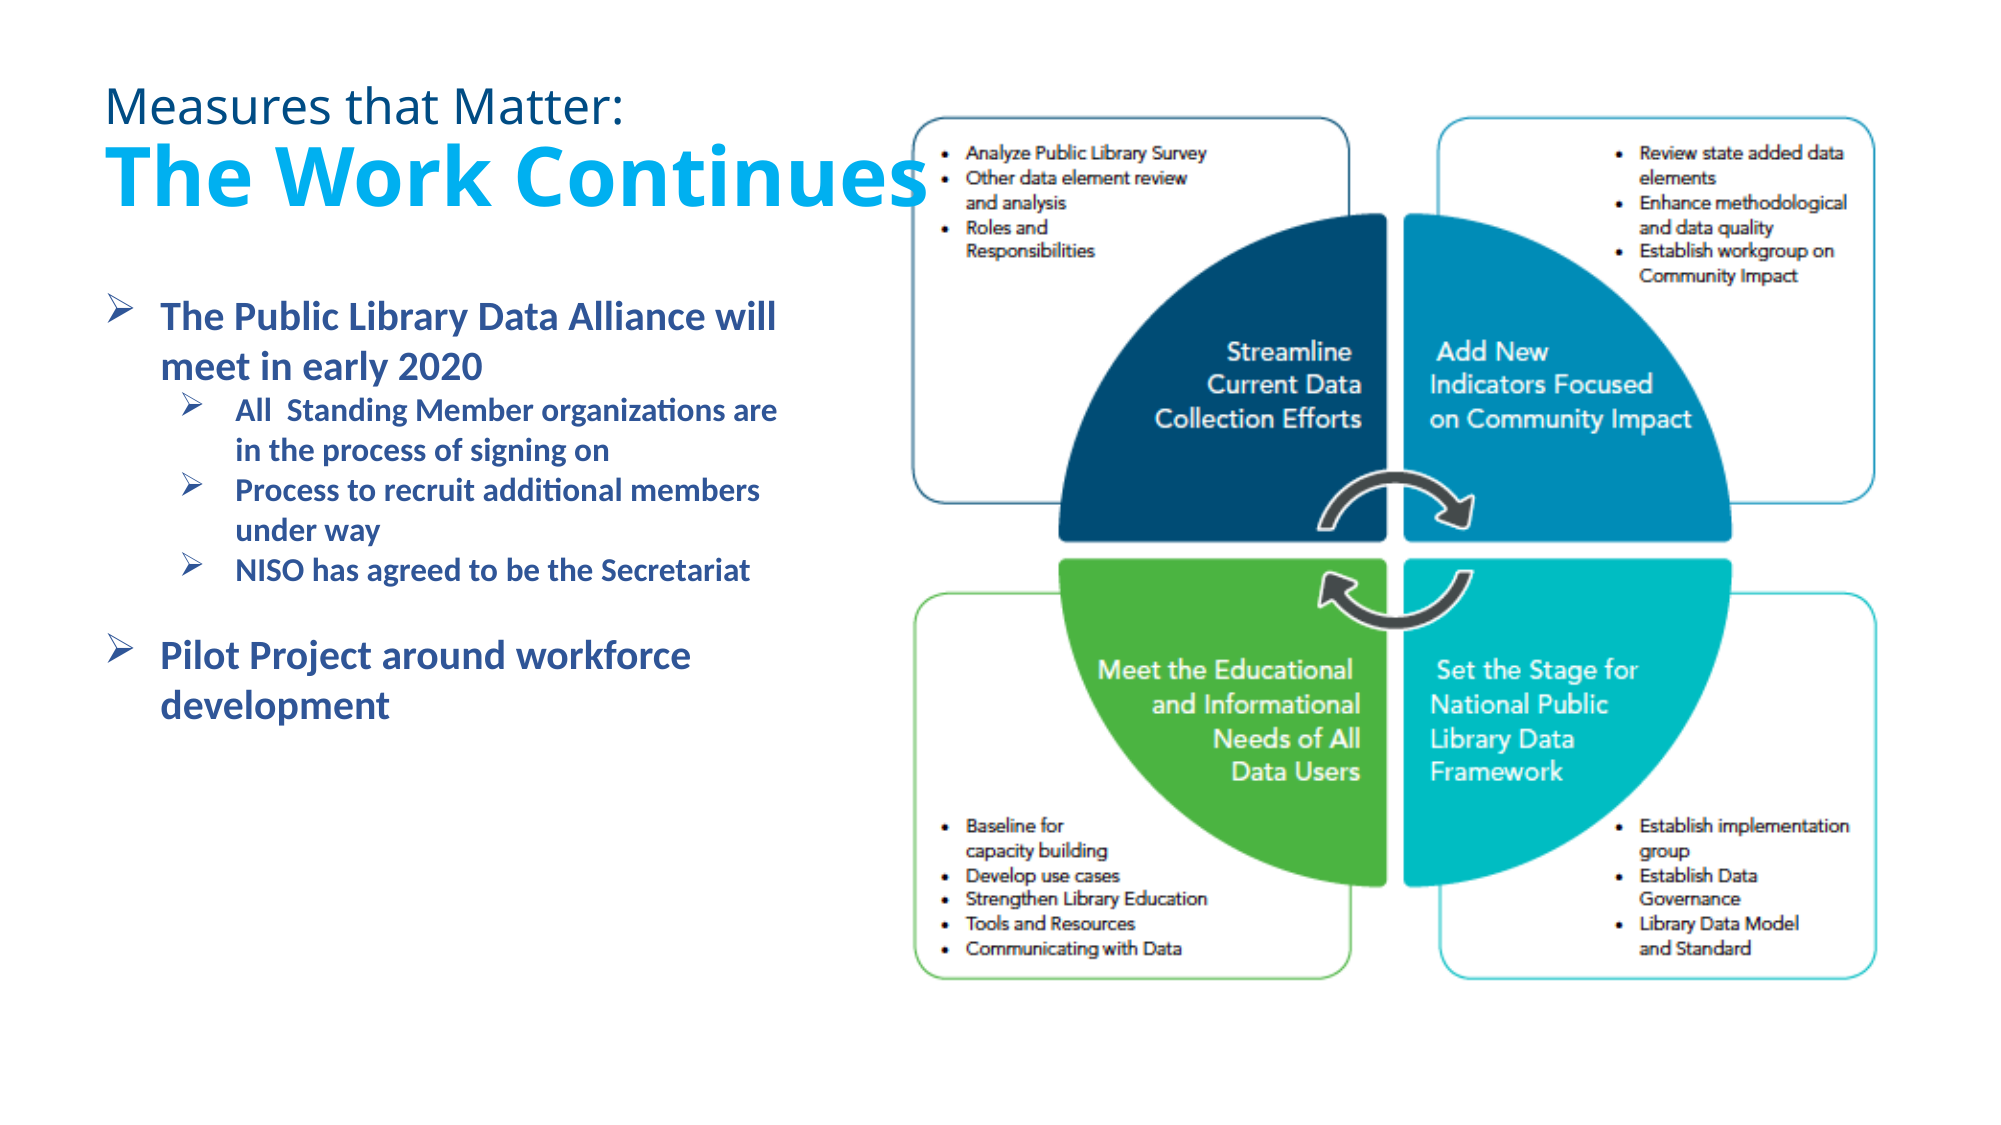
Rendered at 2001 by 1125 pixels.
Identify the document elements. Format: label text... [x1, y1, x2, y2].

text_box Measures that Matter: The Work Continues [89, 73, 998, 233]
text_box The Public Library Data Alliance will meet in early 2020 All Standing Member organizations are in the process of signing on Process to recruit additional members under way NISO has agreed to be the Secretariat Pilot Project around workforce development [89, 281, 802, 776]
picture [877, 89, 1914, 1013]
